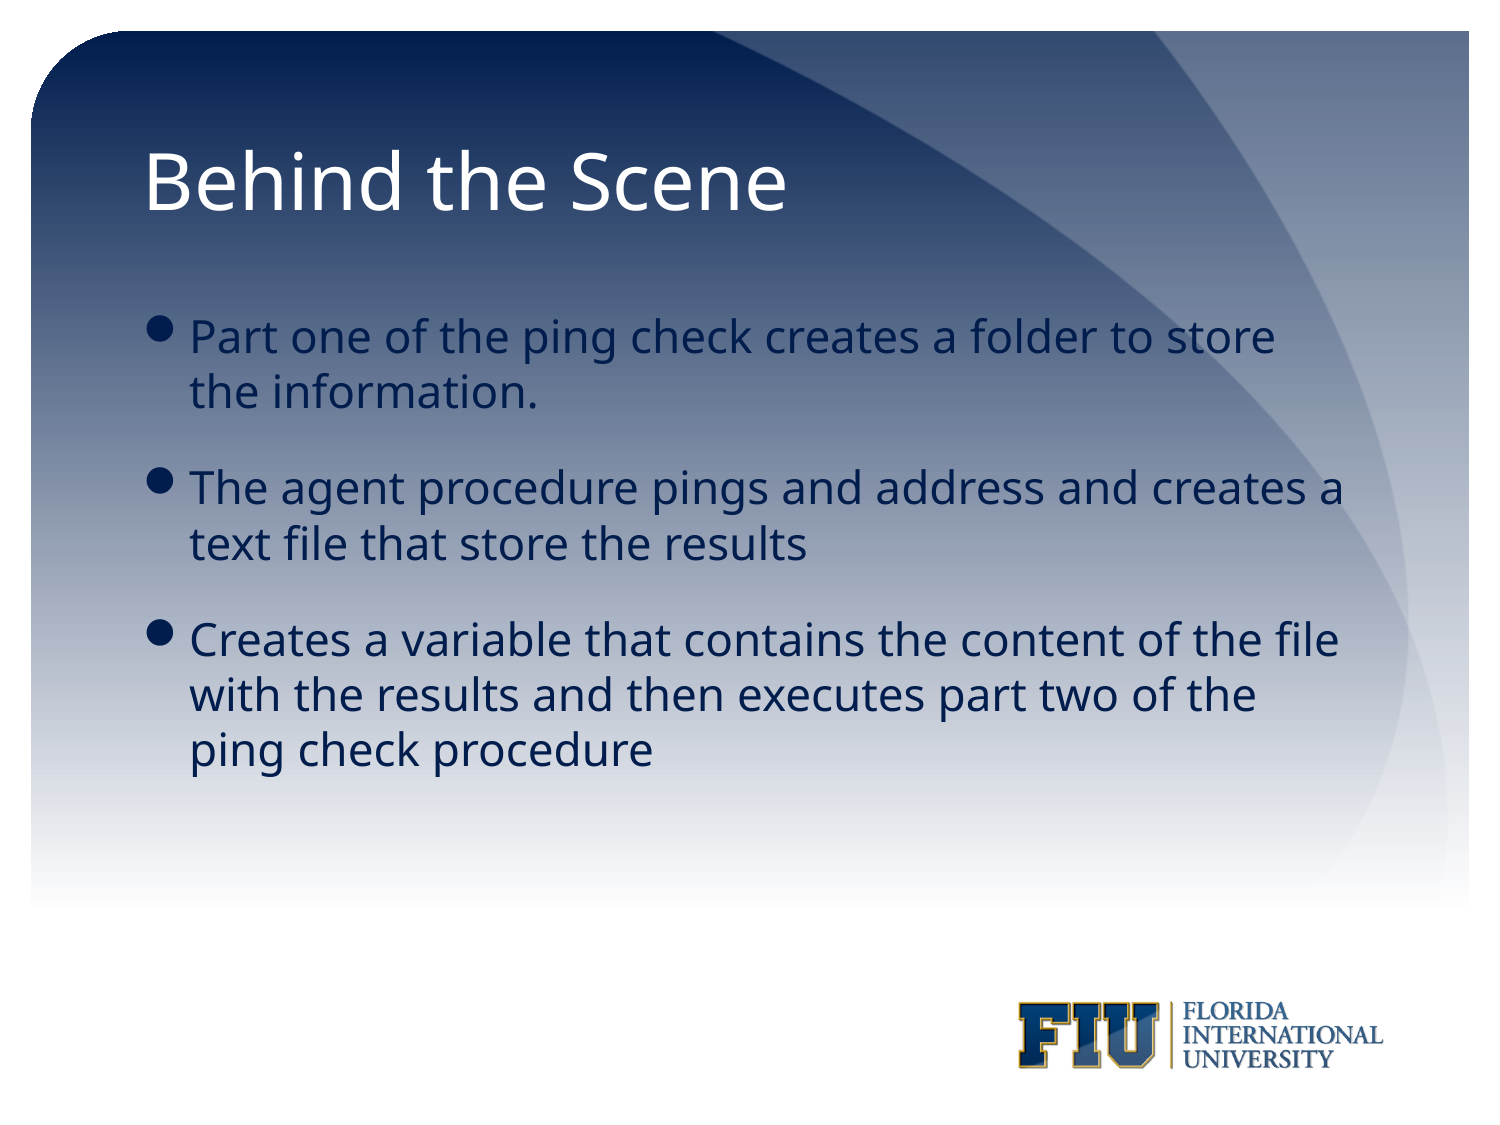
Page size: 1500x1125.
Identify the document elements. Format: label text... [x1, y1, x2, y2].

list Part one of the ping check creates a folder to store the information. The agent procedure pings and address and creates a text file that store the results Creates a variable that contains the content of the file with the results and then executes part two of the ping check procedure [127, 299, 1373, 991]
title Behind the Scene [127, 62, 1373, 235]
picture [24, 30, 1473, 1094]
